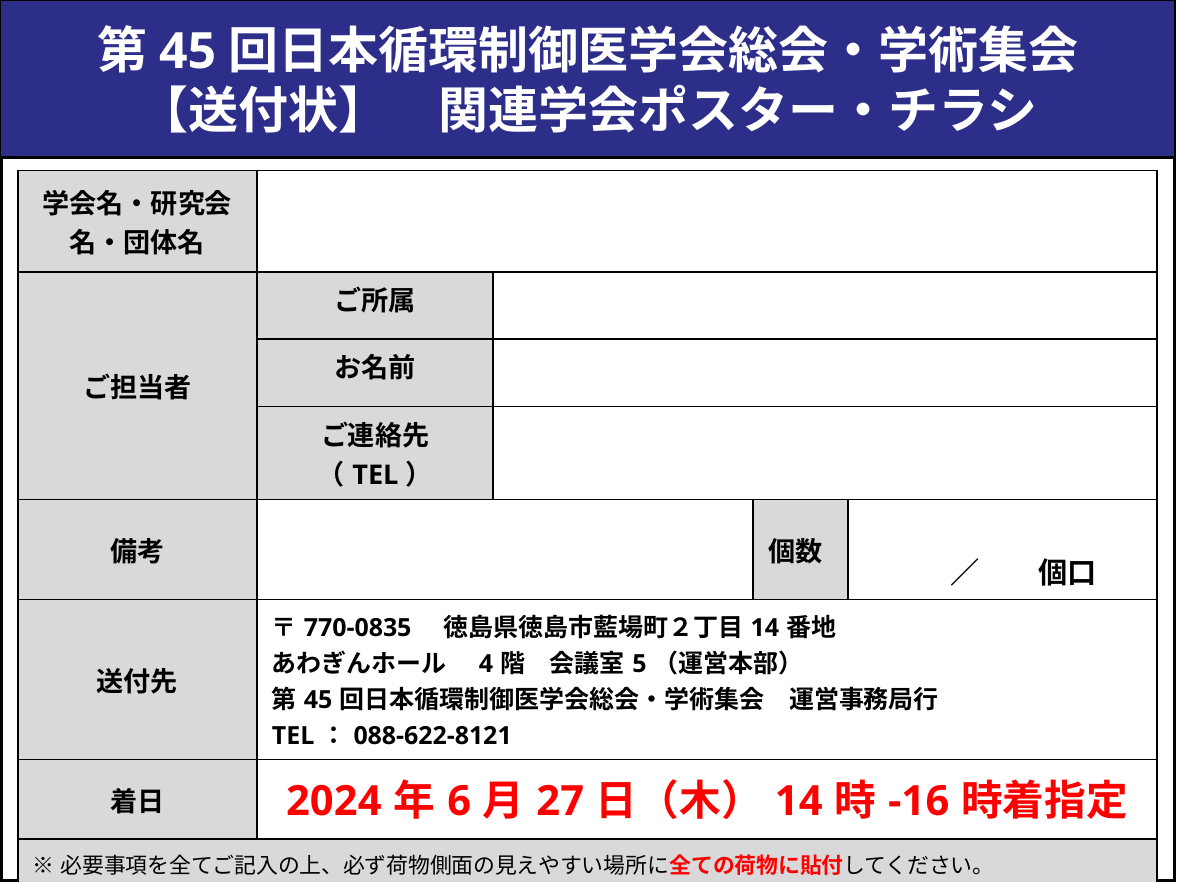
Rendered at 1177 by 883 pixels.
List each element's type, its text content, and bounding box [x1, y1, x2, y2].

text_box 第45回日本循環制御医学会総会・学術集会 【送付状】 関連学会ポスター・チラシ [0, 0, 1176, 158]
table_cell ご所属 [258, 273, 492, 338]
table_header [258, 171, 1156, 271]
table_cell [494, 340, 1156, 406]
text_box [0, 158, 1176, 882]
table_cell ※必要事項を全てご記入の上、必ず荷物側面の見えやすい場所に全ての荷物に貼付してください。 ※本送付状はカラーで印刷をお願いします。 [19, 840, 1156, 882]
table_header 学会名・研究会名・団体名 [19, 171, 256, 271]
table_cell ／ 個口 [849, 500, 1156, 599]
table_cell 2024年6月27日（木）14時-16時着指定 [258, 760, 1156, 838]
table_cell ご担当者 [19, 273, 256, 499]
table_cell 送付先 [19, 600, 256, 759]
table_cell [494, 273, 1156, 338]
table_cell [494, 407, 1156, 499]
table_cell 〒770-0835 徳島県徳島市藍場町２丁目14番地 あわぎんホール 4階 会議室5（運営本部） 第45回日本循環制御医学会総会・学術集会 運営事務局行 TEL：088-622-8121 [258, 600, 1156, 759]
table_cell 着日 [19, 760, 256, 838]
table_cell [258, 500, 752, 599]
table_cell ご連絡先（TEL） [258, 407, 492, 499]
table_cell 個数 [754, 500, 847, 599]
table_cell お名前 [258, 340, 492, 406]
table_cell 備考 [19, 500, 256, 599]
